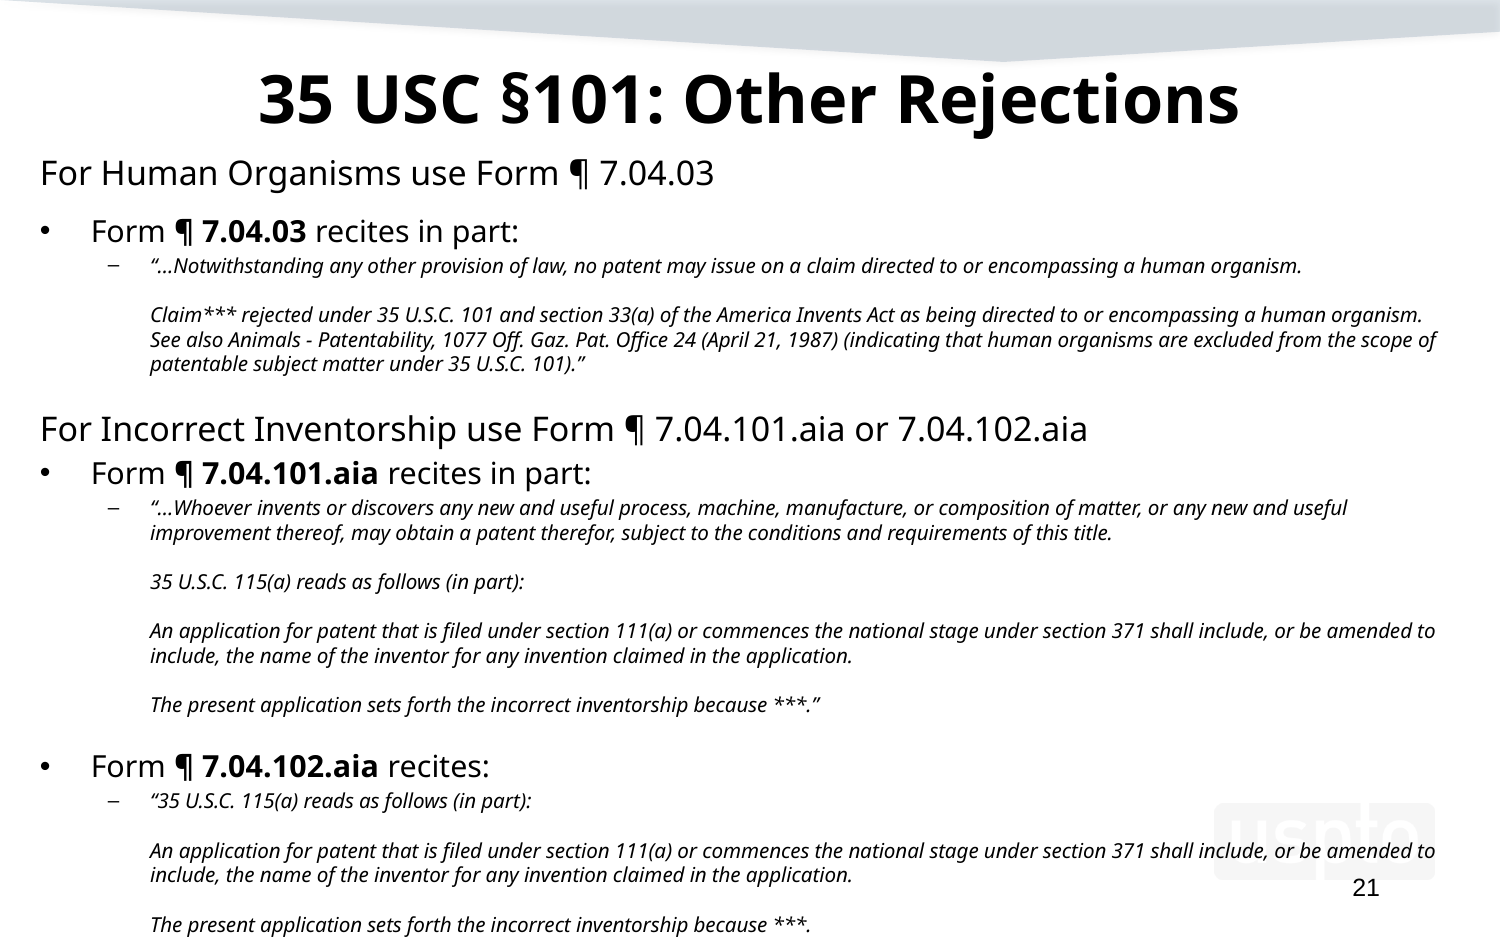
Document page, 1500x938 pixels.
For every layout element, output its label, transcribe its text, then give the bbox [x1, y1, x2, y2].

slide_number 21 [1337, 864, 1500, 927]
title 35 USC §101: Other Rejections [75, 18, 1425, 143]
list For Human Organisms use Form ¶ 7.04.03 Form ¶ 7.04.03 recites in part: “…Notwithstanding any other provision of law, no patent may issue on a claim directed to or encompassing a human organism. Claim*** rejected under 35 U.S.C. 101 and section 33(a) of the America Invents Act as being directed to or encompassing a human organism. See also Animals - Patentability, 1077 Off. Gaz. Pat. Office 24 (April 21, 1987) (indicating that human organisms are excluded from the scope of patentable subject matter under 35 U.S.C. 101).” For Incorrect Inventorship use Form ¶ 7.04.101.aia or 7.04.102.aia Form ¶ 7.04.101.aia recites in part: “…Whoever invents or discovers any new and useful process, machine, manufacture, or composition of matter, or any new and useful improvement thereof, may obtain a patent therefor, subject to the conditions and requirements of this title. 35 U.S.C. 115(a) reads as follows (in part): An application for patent that is filed under section 111(a) or commences the national stage under section 371 shall include, or be amended to include, the name of the inventor for any invention claimed in the application. The present application sets forth the incorrect inventorship because ***.” Form ¶ 7.04.102.aia recites: “35 U.S.C. 115(a) reads as follows (in part): An application for patent that is filed under section 111(a) or commences the national stage under section 371 shall include, or be amended to include, the name of the inventor for any invention claimed in the application. The present application sets forth the incorrect inventorship because ***. [24, 143, 1475, 938]
